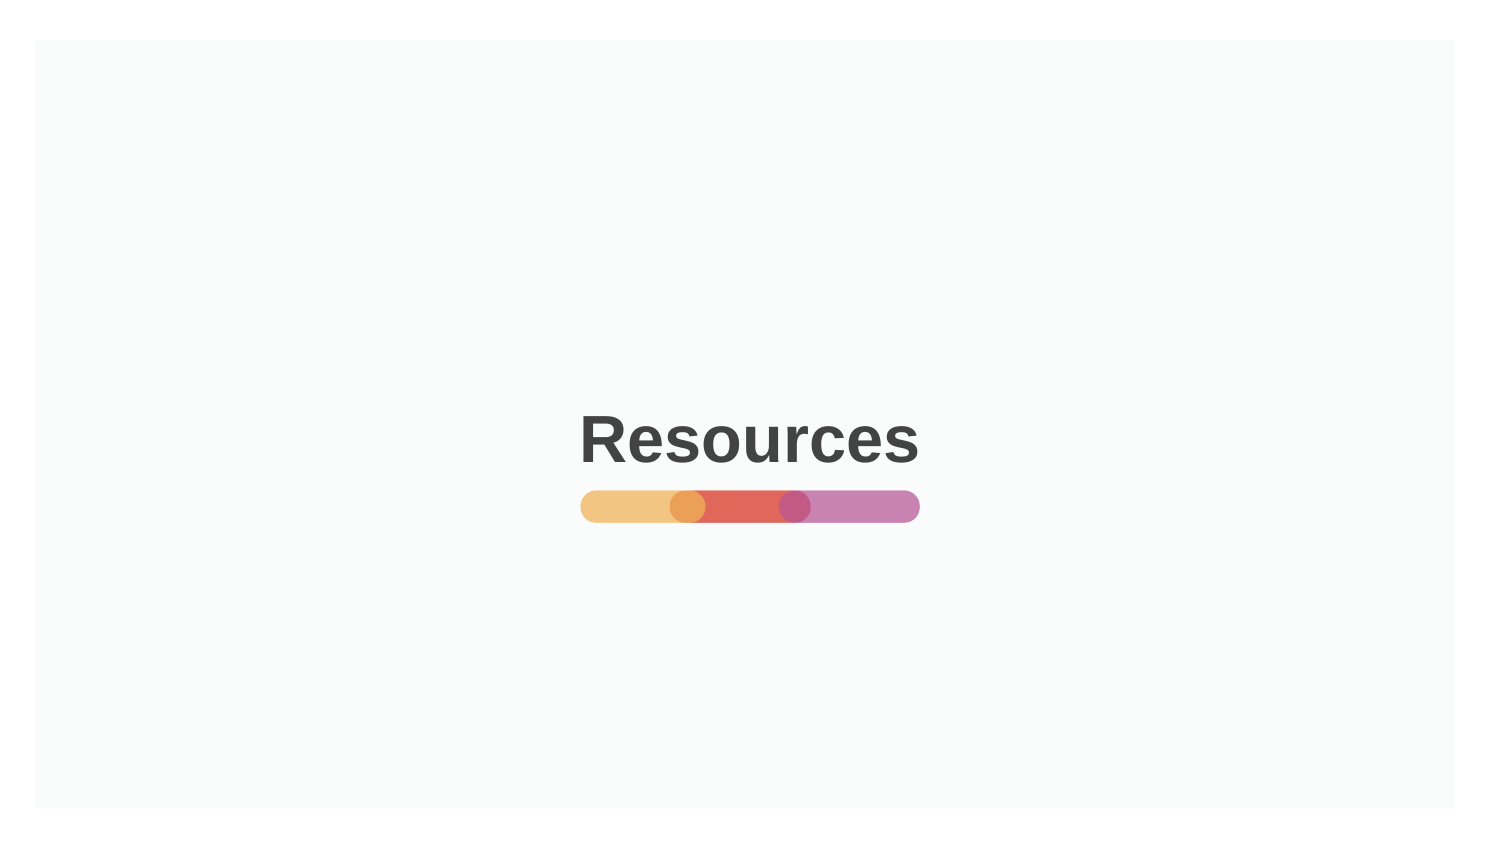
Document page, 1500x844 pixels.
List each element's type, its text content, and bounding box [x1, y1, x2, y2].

title Resources [225, 381, 1275, 476]
picture [580, 490, 920, 523]
